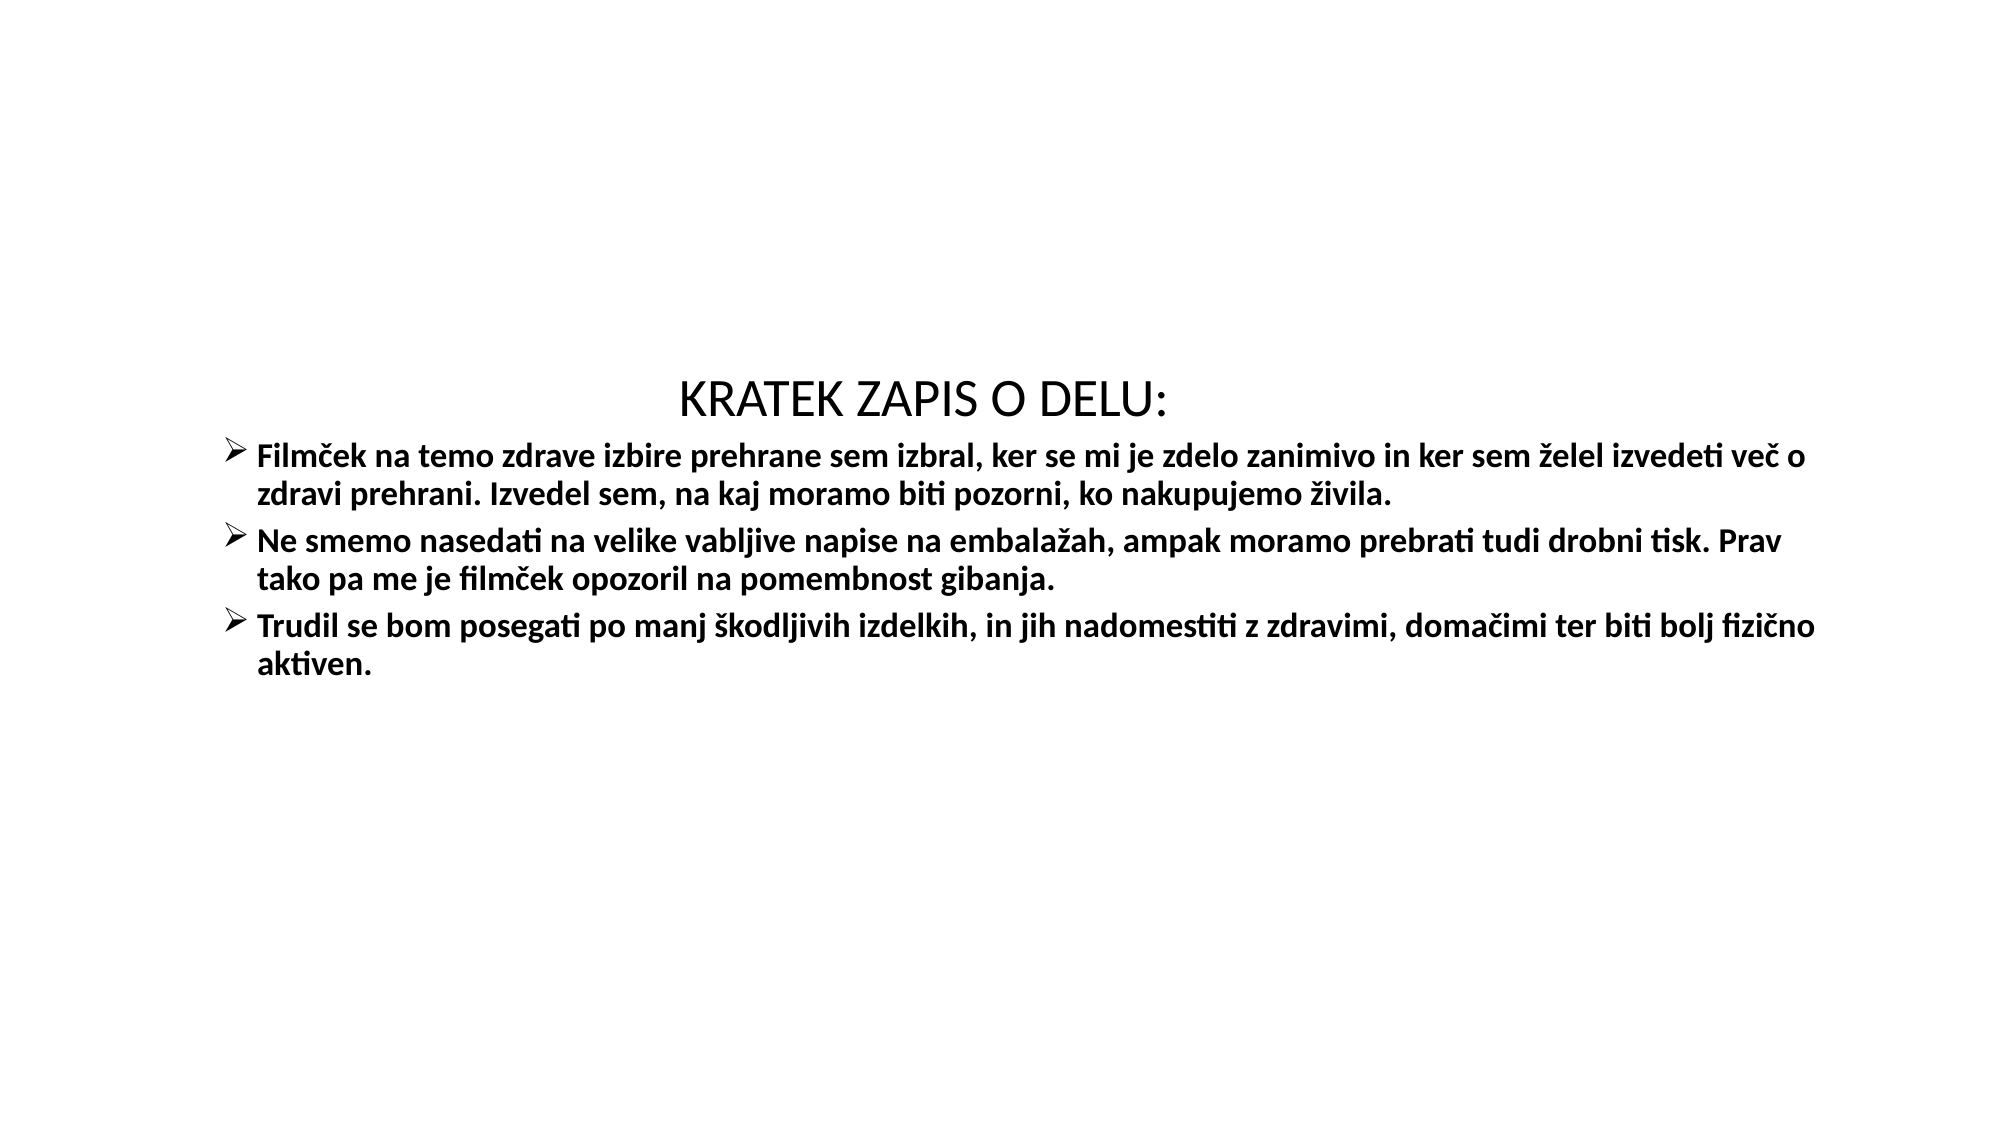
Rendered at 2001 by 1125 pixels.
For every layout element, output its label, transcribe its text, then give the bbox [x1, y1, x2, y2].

list KRATEK ZAPIS O DELU: Filmček na temo zdrave izbire prehrane sem izbral, ker se mi je zdelo zanimivo in ker sem želel izvedeti več o zdravi prehrani. Izvedel sem, na kaj moramo biti pozorni, ko nakupujemo živila. Ne smemo nasedati na velike vabljive napise na embalažah, ampak moramo prebrati tudi drobni tisk. Prav tako pa me je filmček opozoril na pomembnost gibanja. Trudil se bom posegati po manj škodljivih izdelkih, in jih nadomestiti z zdravimi, domačimi ter biti bolj fizično aktiven. [137, 362, 1863, 693]
